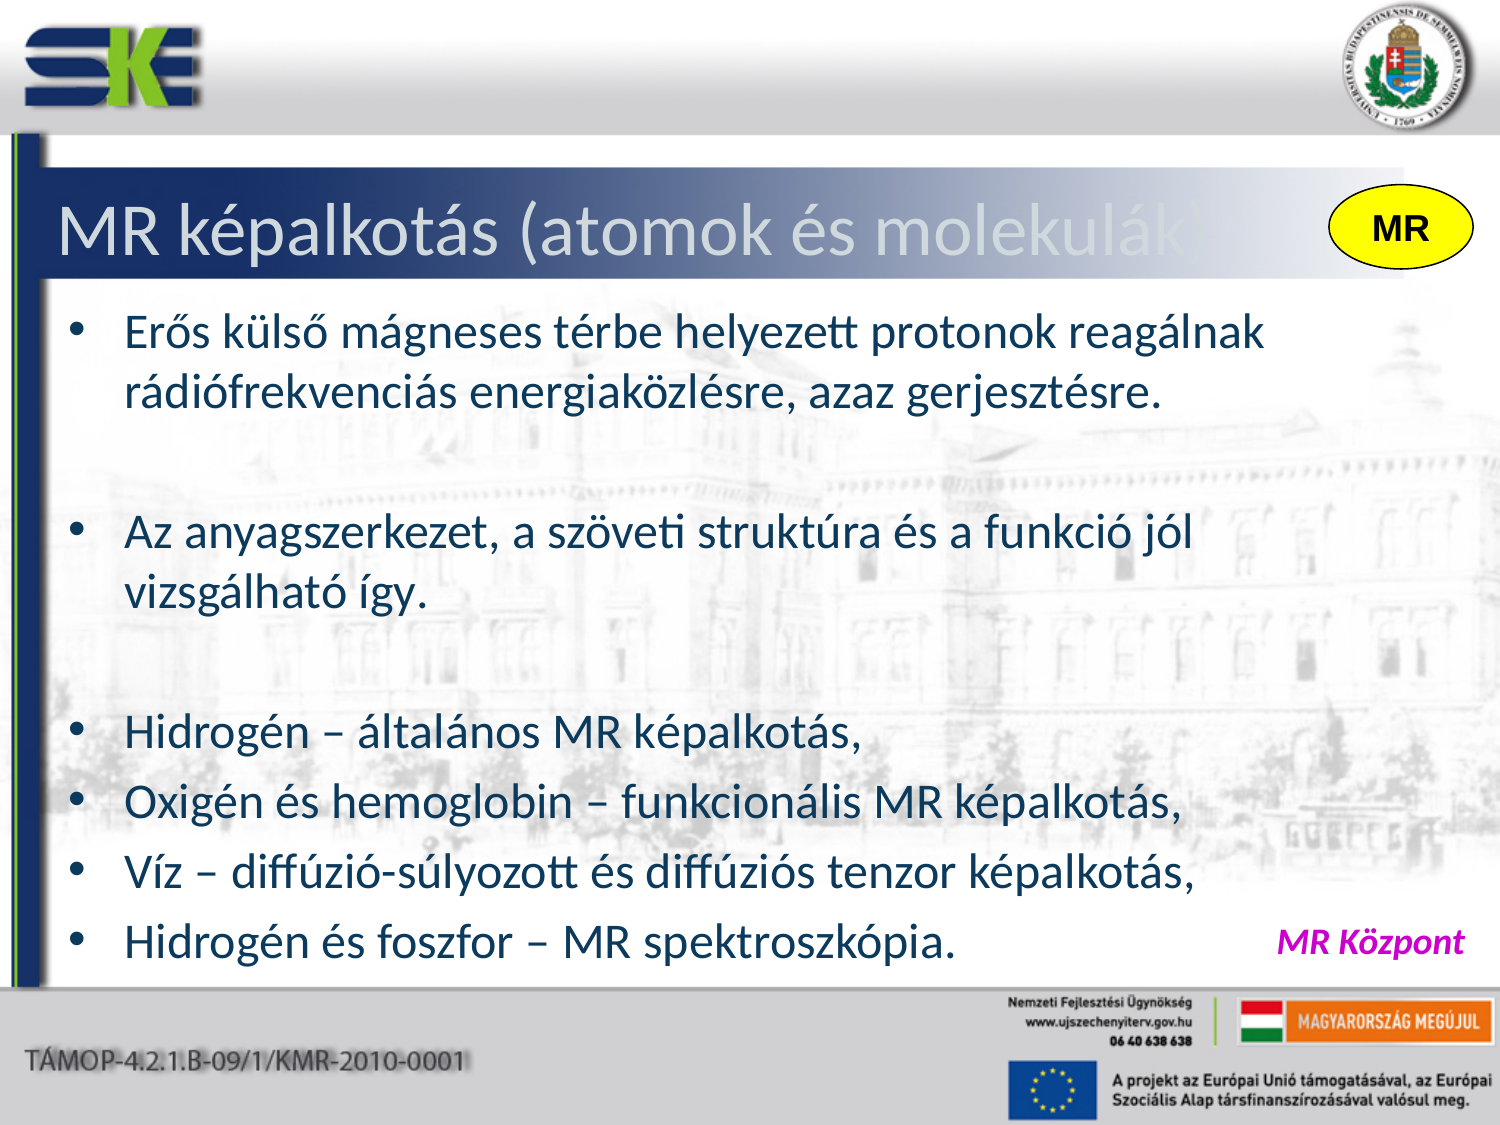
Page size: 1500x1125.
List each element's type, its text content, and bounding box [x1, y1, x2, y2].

picture [0, 0, 1500, 1125]
text_box MR [1328, 184, 1474, 269]
title MR képalkotás (atomok és molekulák) [40, 172, 1354, 279]
list Erős külső mágneses térbe helyezett protonok reagálnak rádiófrekvenciás energiaközlésre, azaz gerjesztésre. Az anyagszerkezet, a szöveti struktúra és a funkció jól vizsgálható így. Hidrogén – általános MR képalkotás, Oxigén és hemoglobin – funkcionális MR képalkotás, Víz – diffúzió-súlyozott és diffúziós tenzor képalkotás, Hidrogén és foszfor – MR spektroszkópia. [52, 290, 1436, 983]
text_box MR Központ [1261, 909, 1481, 970]
